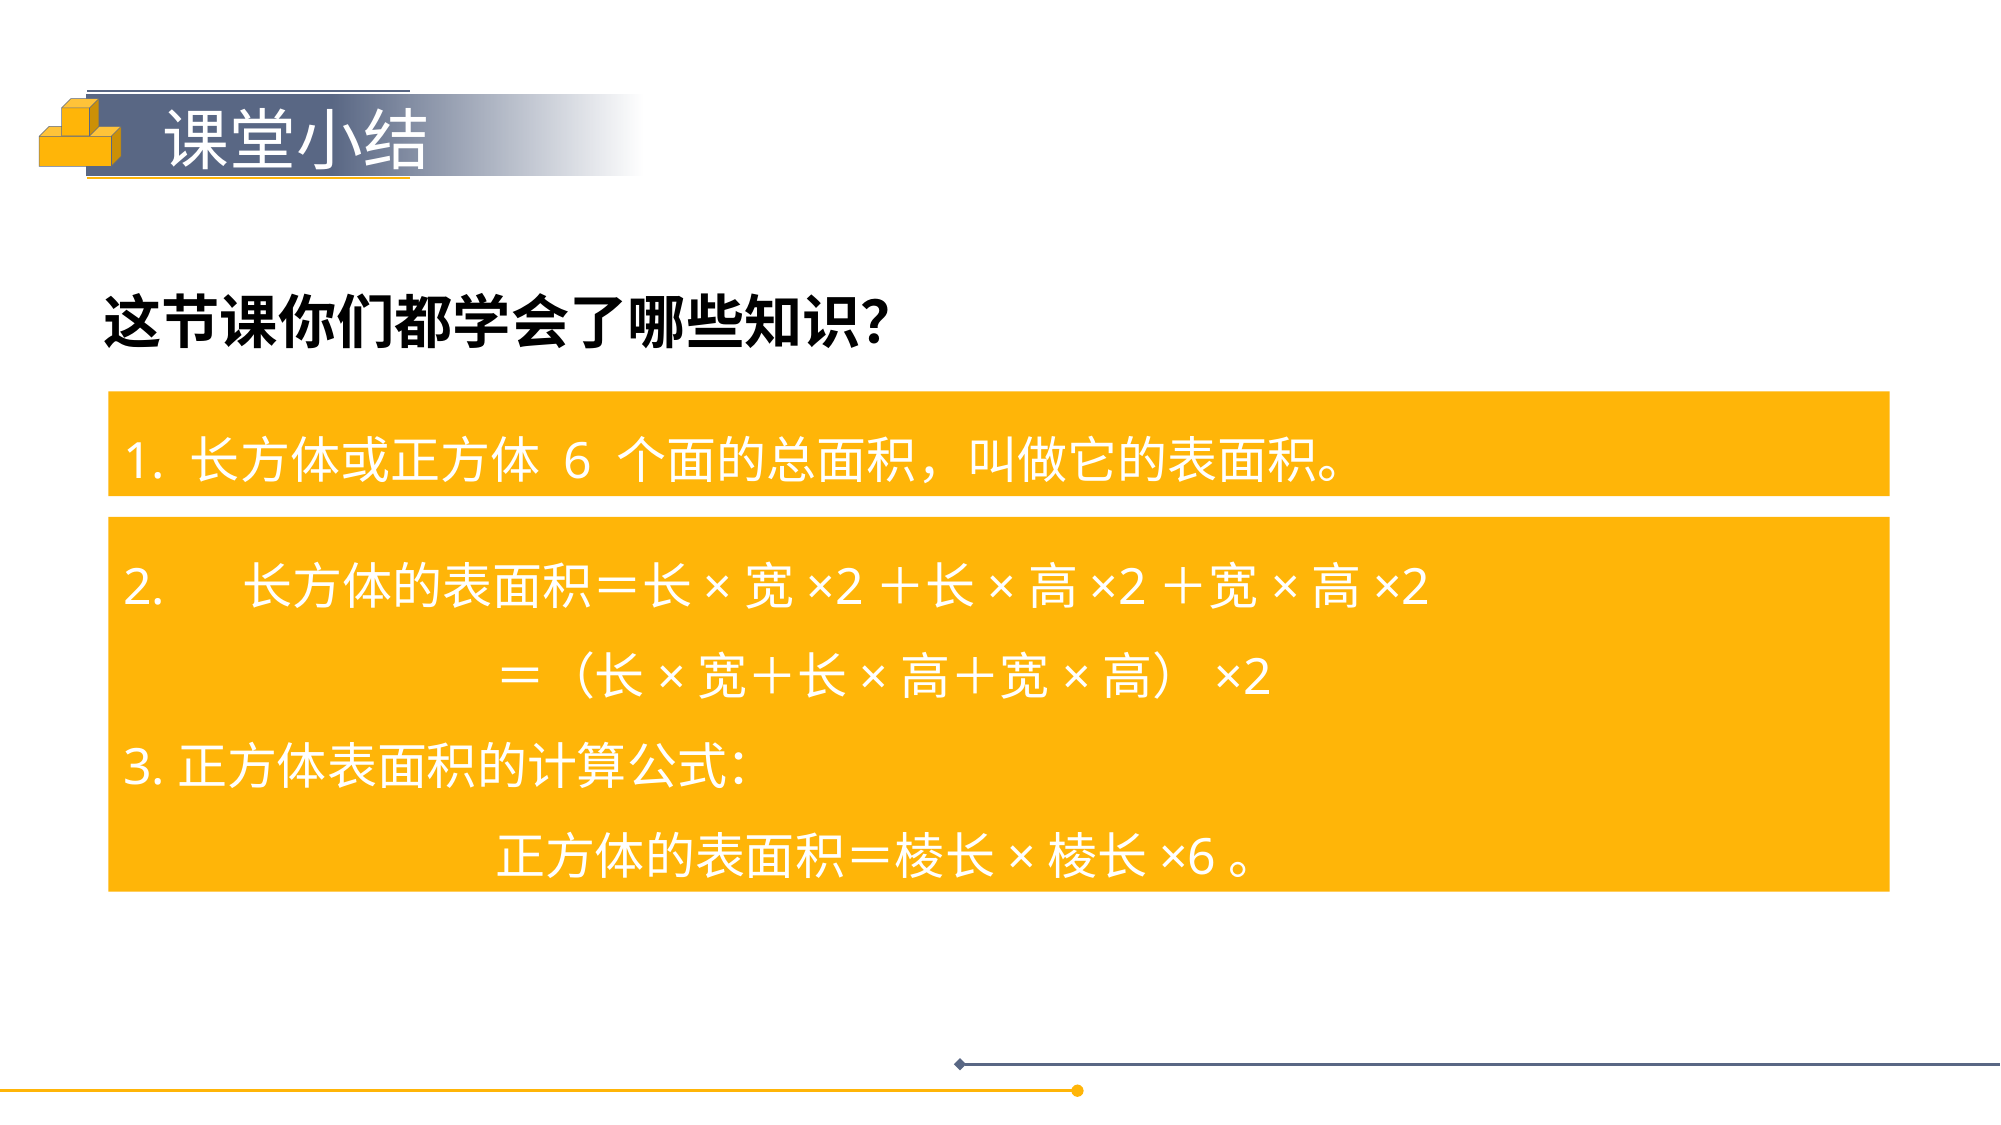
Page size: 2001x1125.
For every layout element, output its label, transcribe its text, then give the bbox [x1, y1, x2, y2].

text_box 这节课你们都学会了哪些知识？ [92, 244, 931, 361]
text_box 1. 长方体或正方体 6 个面的总面积，叫做它的表面积。 [108, 391, 1890, 497]
text_box 2. 长方体的表面积＝长×宽×2＋长×高×2＋宽×高×2 ＝（长×宽＋长×高＋宽×高）×2 3.正方体表面积的计算公式： 正方体的表面积＝棱长×棱长×6。 [108, 516, 1890, 892]
